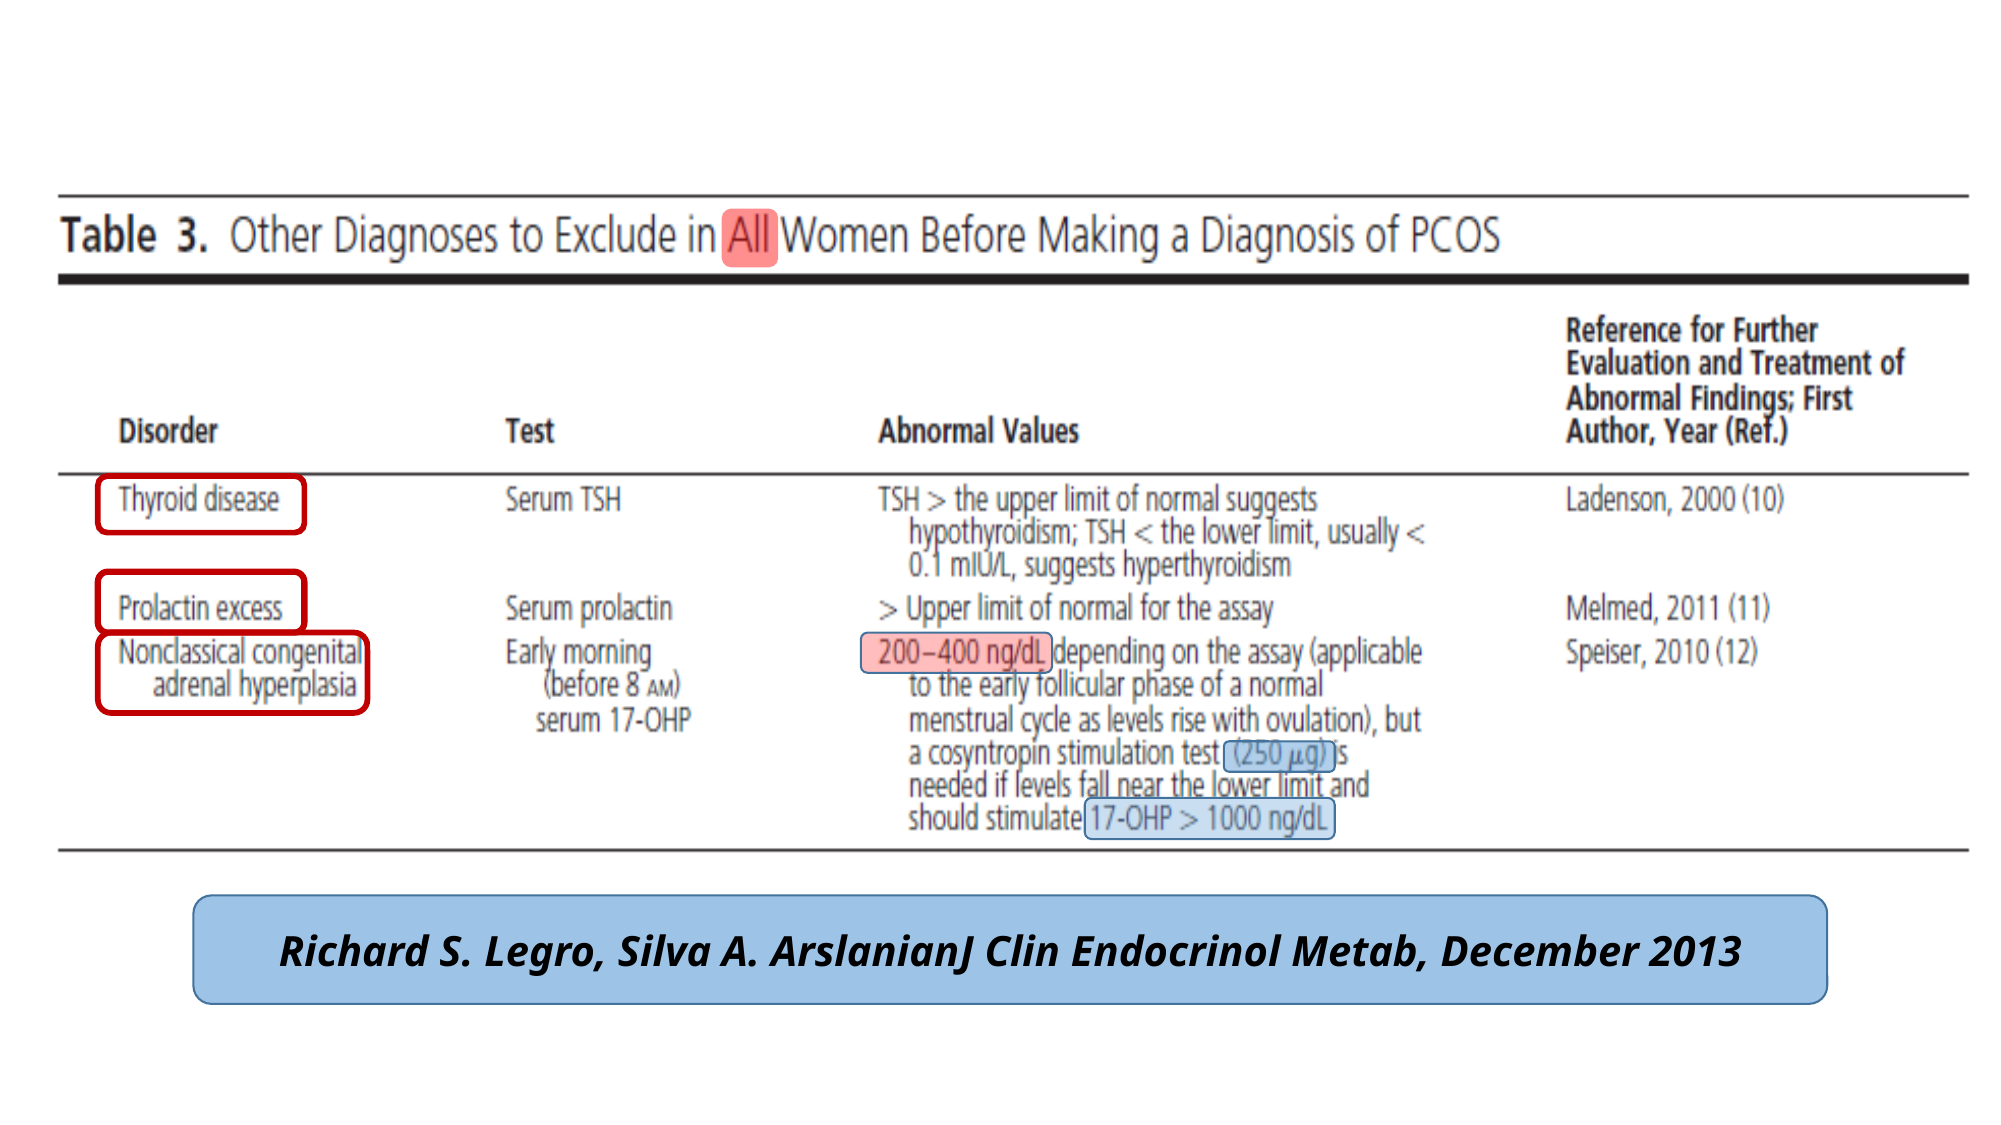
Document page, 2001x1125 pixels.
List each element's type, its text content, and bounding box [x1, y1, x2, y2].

text_box Richard S. Legro, Silva A. ArslanianJ Clin Endocrinol Metab, December 2013 [192, 896, 1829, 1005]
picture [20, 152, 2000, 896]
